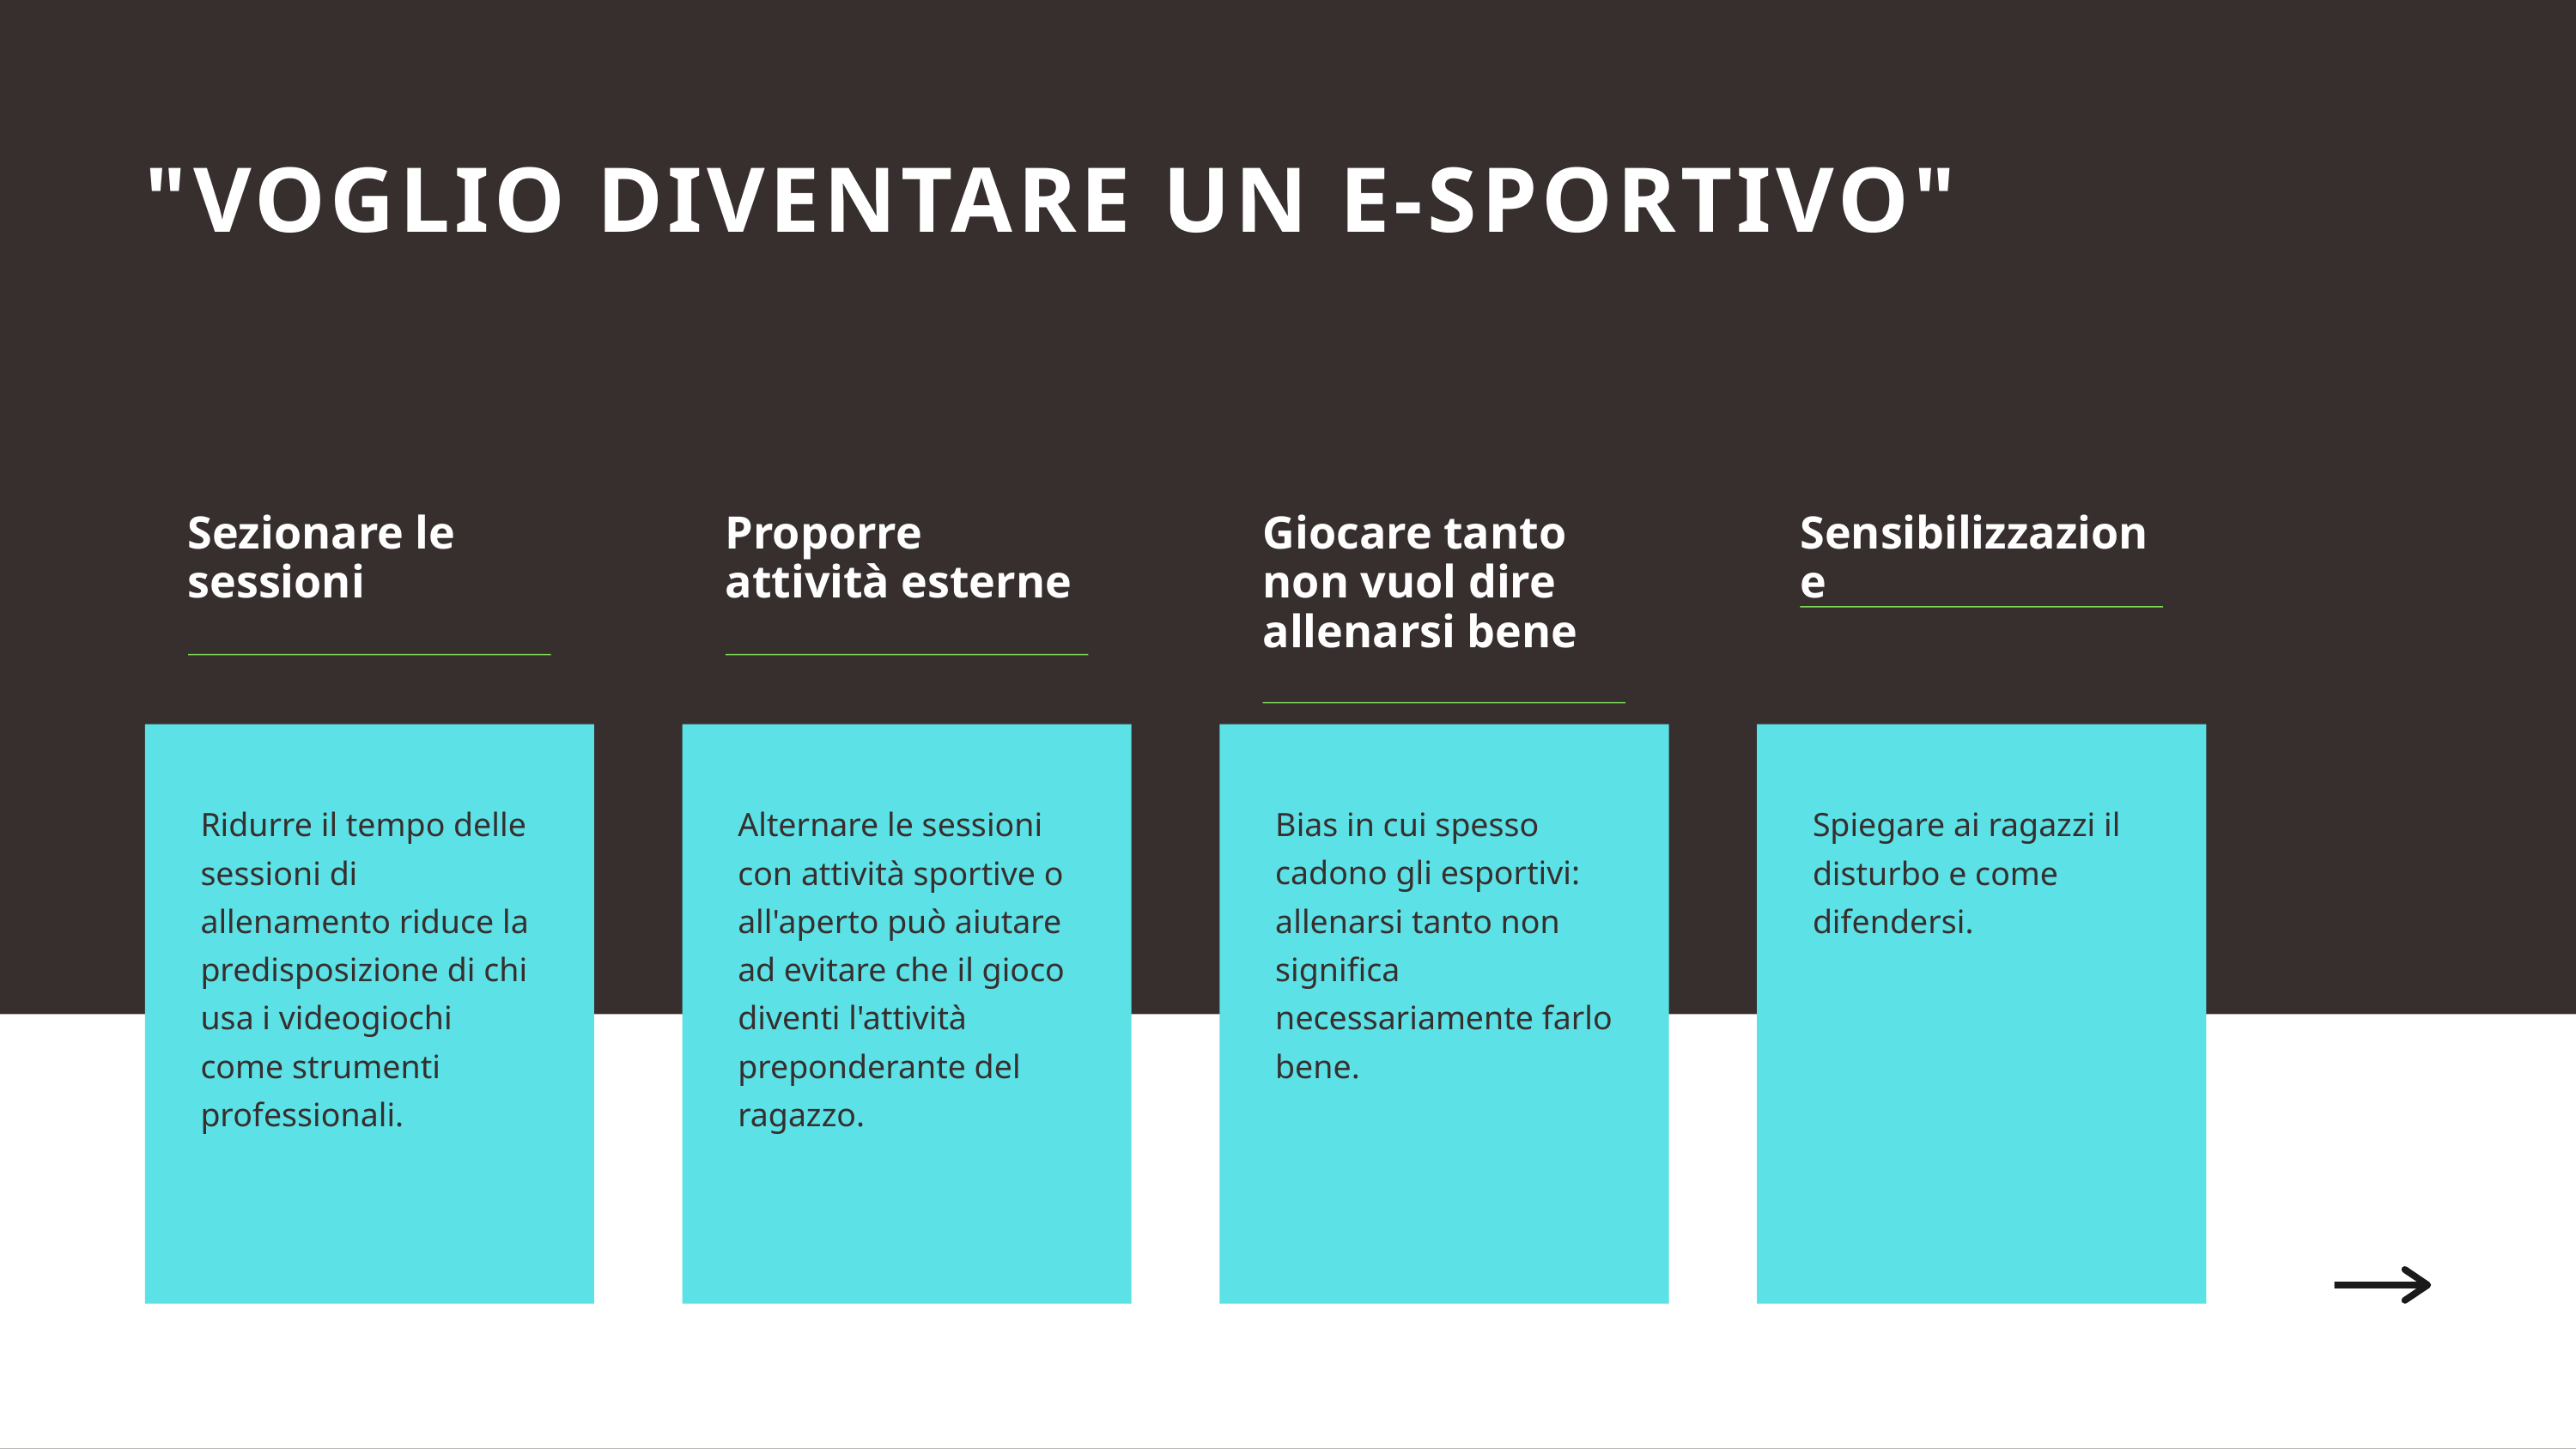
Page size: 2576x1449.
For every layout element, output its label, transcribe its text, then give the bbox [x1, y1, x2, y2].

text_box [1800, 505, 2164, 608]
text_box [0, 1014, 2576, 1449]
text_box [1757, 724, 2207, 1304]
text_box Alternare le sessioni con attività sportive o all'aperto può aiutare ad evitare che il gioco diventi l'attività preponderante del ragazzo. [738, 794, 1076, 1133]
text_box [682, 724, 1132, 1304]
text_box "VOGLIO DIVENTARE UN E-SPORTIVO" [144, 151, 2151, 251]
text_box Spiegare ai ragazzi il disturbo e come difendersi. [1813, 794, 2151, 940]
text_box Bias in cui spesso cadono gli esportivi: allenarsi tanto non significa necessariamente farlo bene. [1275, 794, 1613, 1085]
text_box [1219, 724, 1669, 1304]
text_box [2334, 1265, 2432, 1304]
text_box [187, 505, 551, 656]
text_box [725, 505, 1089, 656]
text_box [1262, 505, 1626, 704]
text_box [144, 724, 594, 1304]
text_box Ridurre il tempo delle sessioni di allenamento riduce la predisposizione di chi usa i videogiochi come strumenti professionali. [200, 794, 539, 1133]
